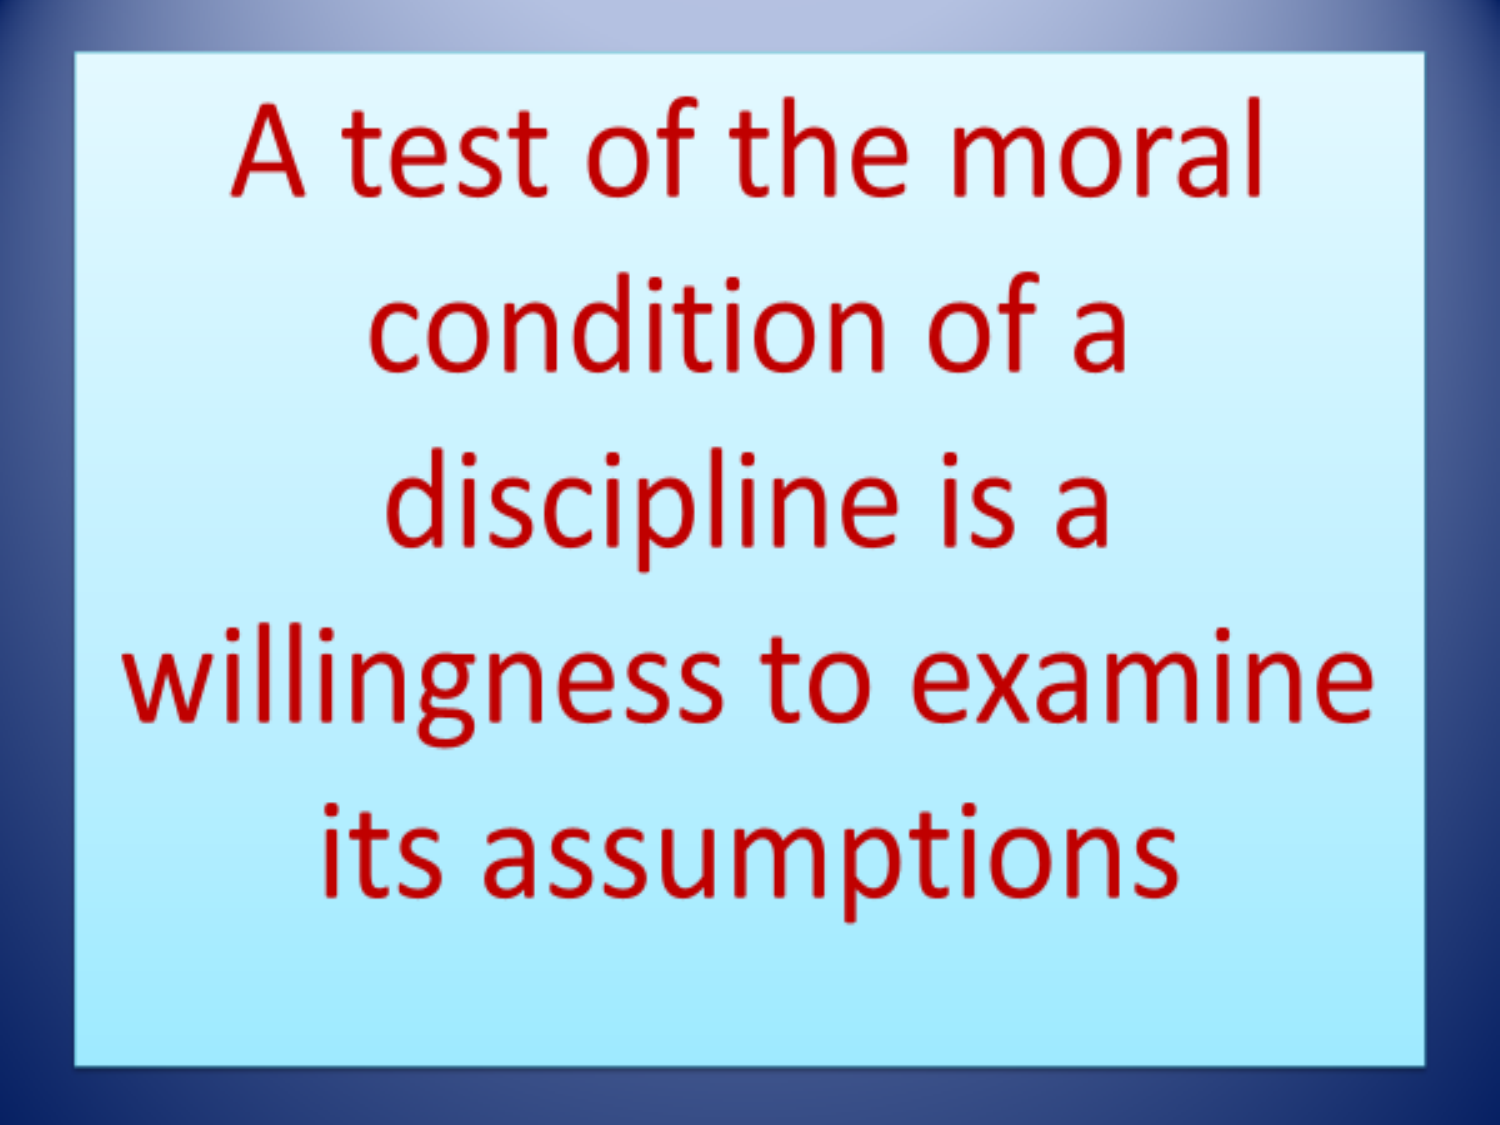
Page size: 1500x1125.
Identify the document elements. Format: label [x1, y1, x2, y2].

list [0, 0, 1500, 1125]
